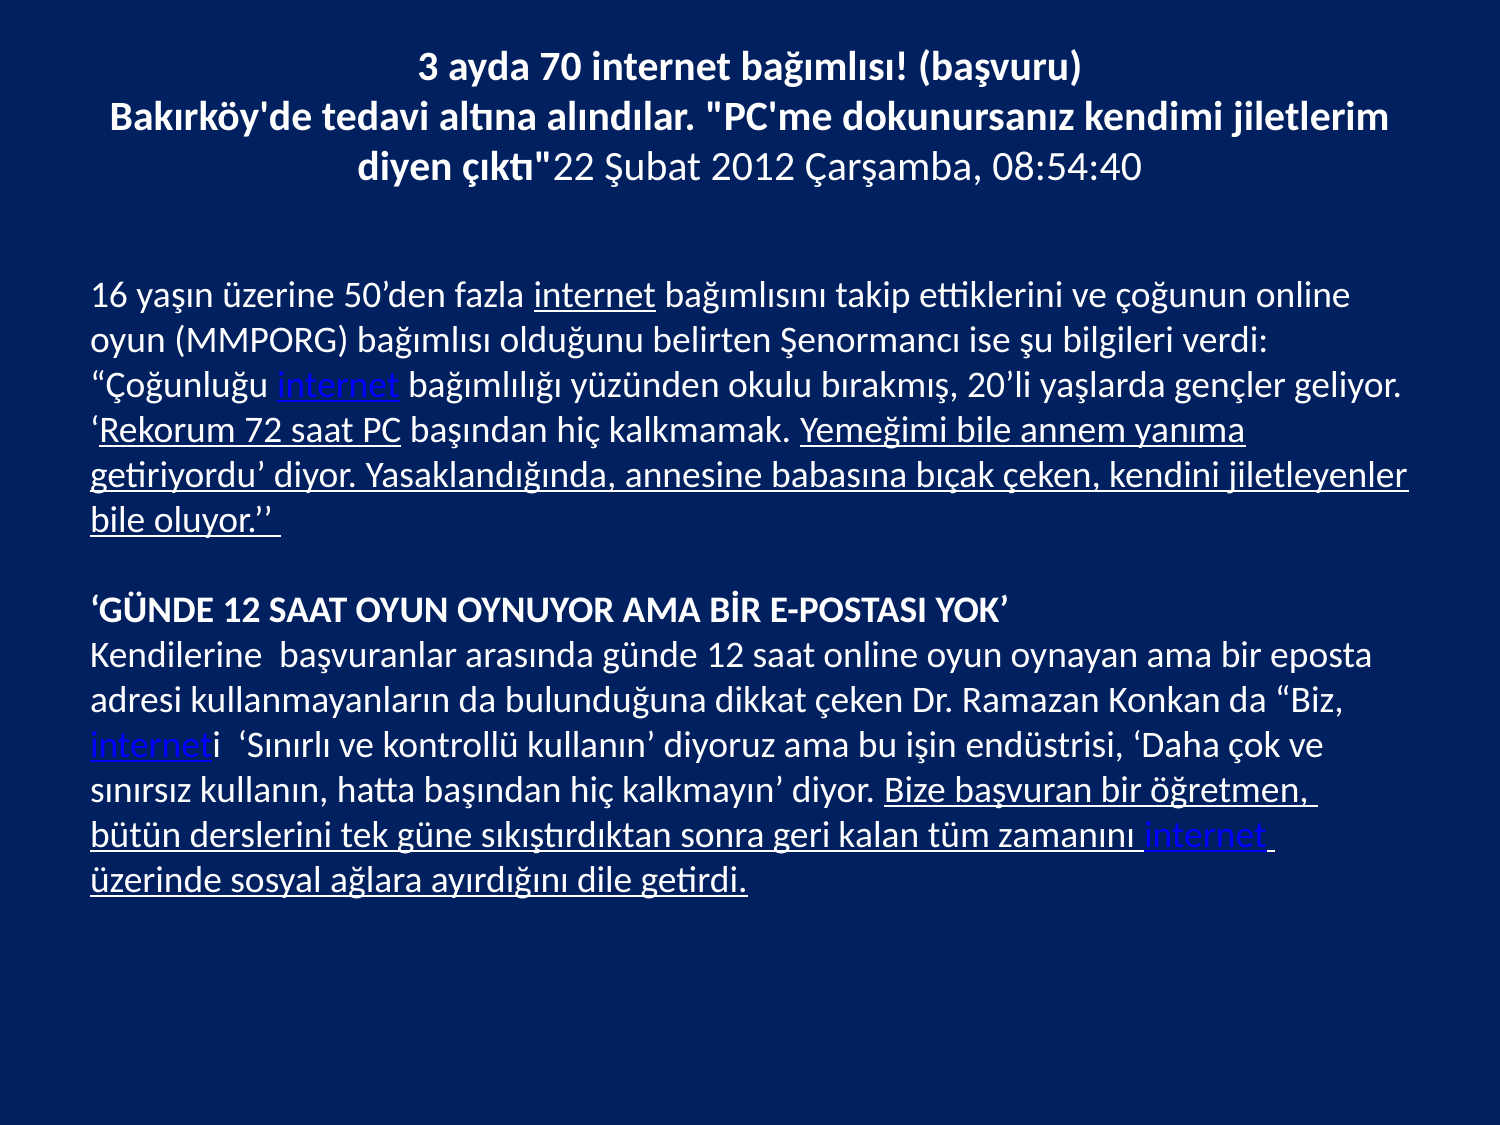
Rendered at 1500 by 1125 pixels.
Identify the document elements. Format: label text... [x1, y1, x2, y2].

list 16 yaşın üzerine 50’den fazla internet bağımlısını takip ettiklerini ve çoğunun online oyun (MMPORG) bağımlısı olduğunu belirten Şenormancı ise şu bilgileri verdi: “Çoğunluğu internet bağımlılığı yüzünden okulu bırakmış, 20’li yaşlarda gençler geliyor. ‘Rekorum 72 saat PC başından hiç kalkmamak. Yemeğimi bile annem yanıma getiriyordu’ diyor. Yasaklandığında, annesine babasına bıçak çeken, kendini jiletleyenler bile oluyor.’’ ‘GÜNDE 12 SAAT OYUN OYNUYOR AMA BİR E-POSTASI YOK’ Kendilerine başvuranlar arasında günde 12 saat online oyun oynayan ama bir eposta adresi kullanmayanların da bulunduğuna dikkat çeken Dr. Ramazan Konkan da “Biz, interneti ‘Sınırlı ve kontrollü kullanın’ diyoruz ama bu işin endüstrisi, ‘Daha çok ve sınırsız kullanın, hatta başından hiç kalkmayın’ diyor. Bize başvuran bir öğretmen, bütün derslerini tek güne sıkıştırdıktan sonra geri kalan tüm zamanını internet üzerinde sosyal ağlara ayırdığını dile getirdi. [75, 262, 1425, 1005]
title 3 ayda 70 internet bağımlısı! (başvuru) Bakırköy'de tedavi altına alındılar. "PC'me dokunursanız kendimi jiletlerim diyen çıktı"22 Şubat 2012 Çarşamba, 08:54:40 [75, 45, 1425, 233]
